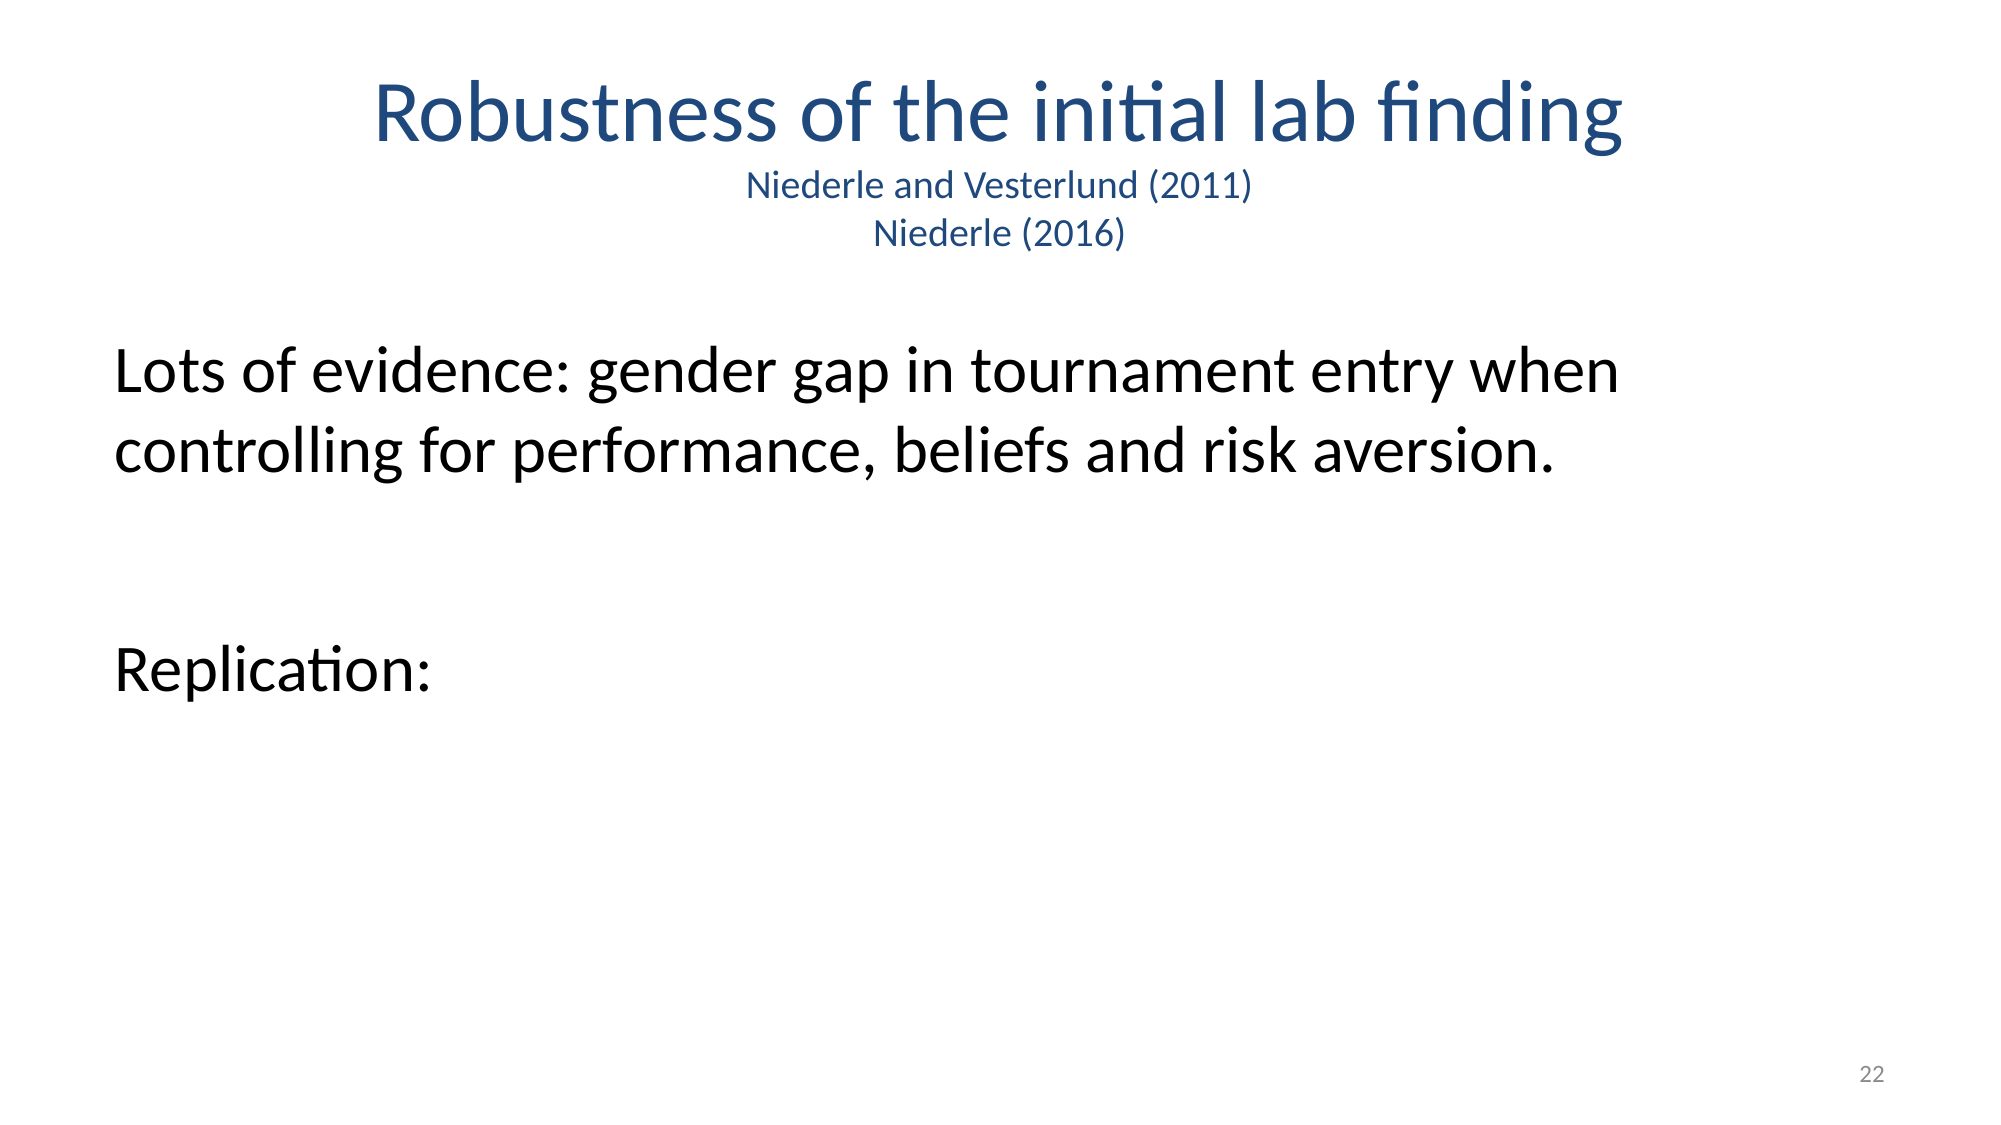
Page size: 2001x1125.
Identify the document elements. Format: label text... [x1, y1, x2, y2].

title Robustness of the initial lab finding Niederle and Vesterlund (2011) Niederle (2016) [324, 45, 1675, 224]
list Lots of evidence: gender gap in tournament entry when controlling for performance, beliefs and risk aversion. Replication: [99, 224, 1900, 1100]
slide_number 22 [1433, 1042, 1900, 1103]
